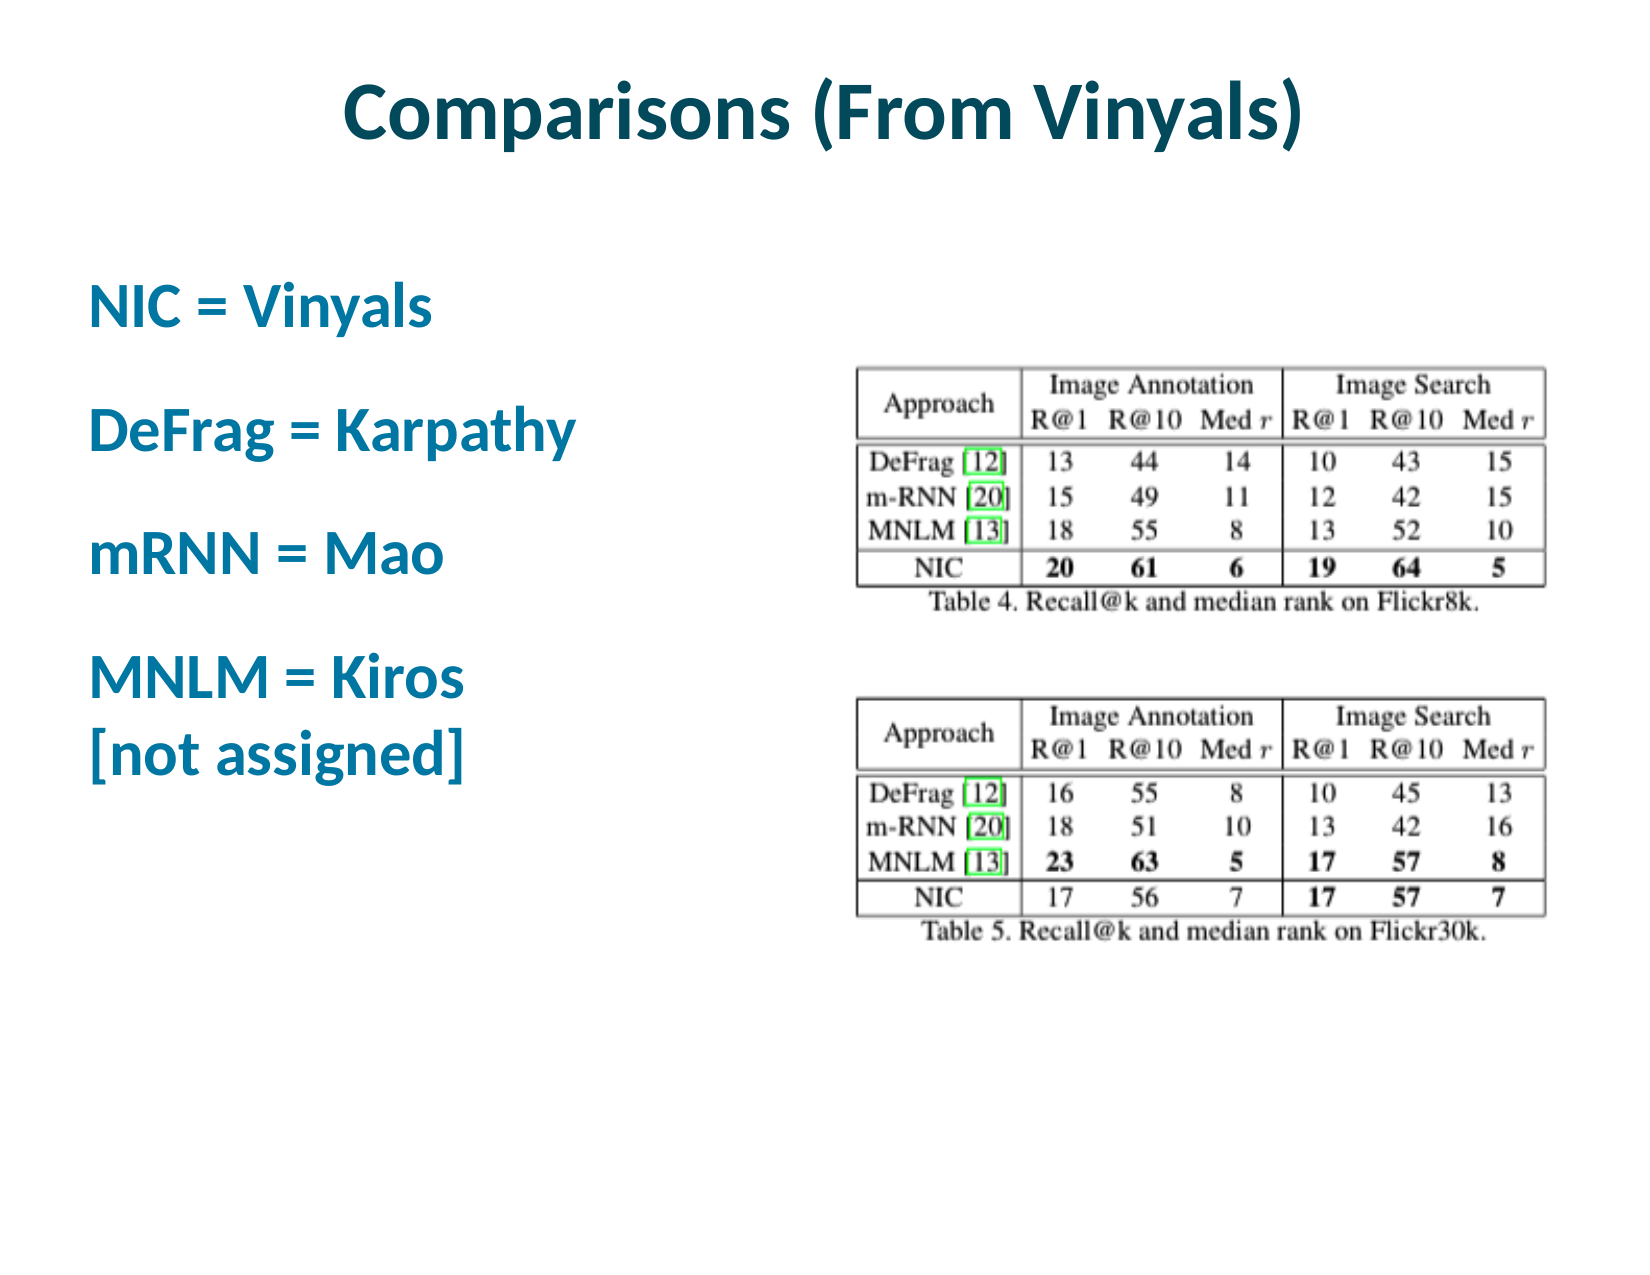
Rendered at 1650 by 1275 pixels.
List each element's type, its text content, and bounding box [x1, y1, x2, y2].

picture [842, 359, 1568, 970]
list NIC = Vinyals DeFrag = Karpathy mRNN = Mao MNLM = Kiros [not assigned] [54, 254, 1568, 1139]
title Comparisons (From Vinyals) [82, 28, 1568, 185]
